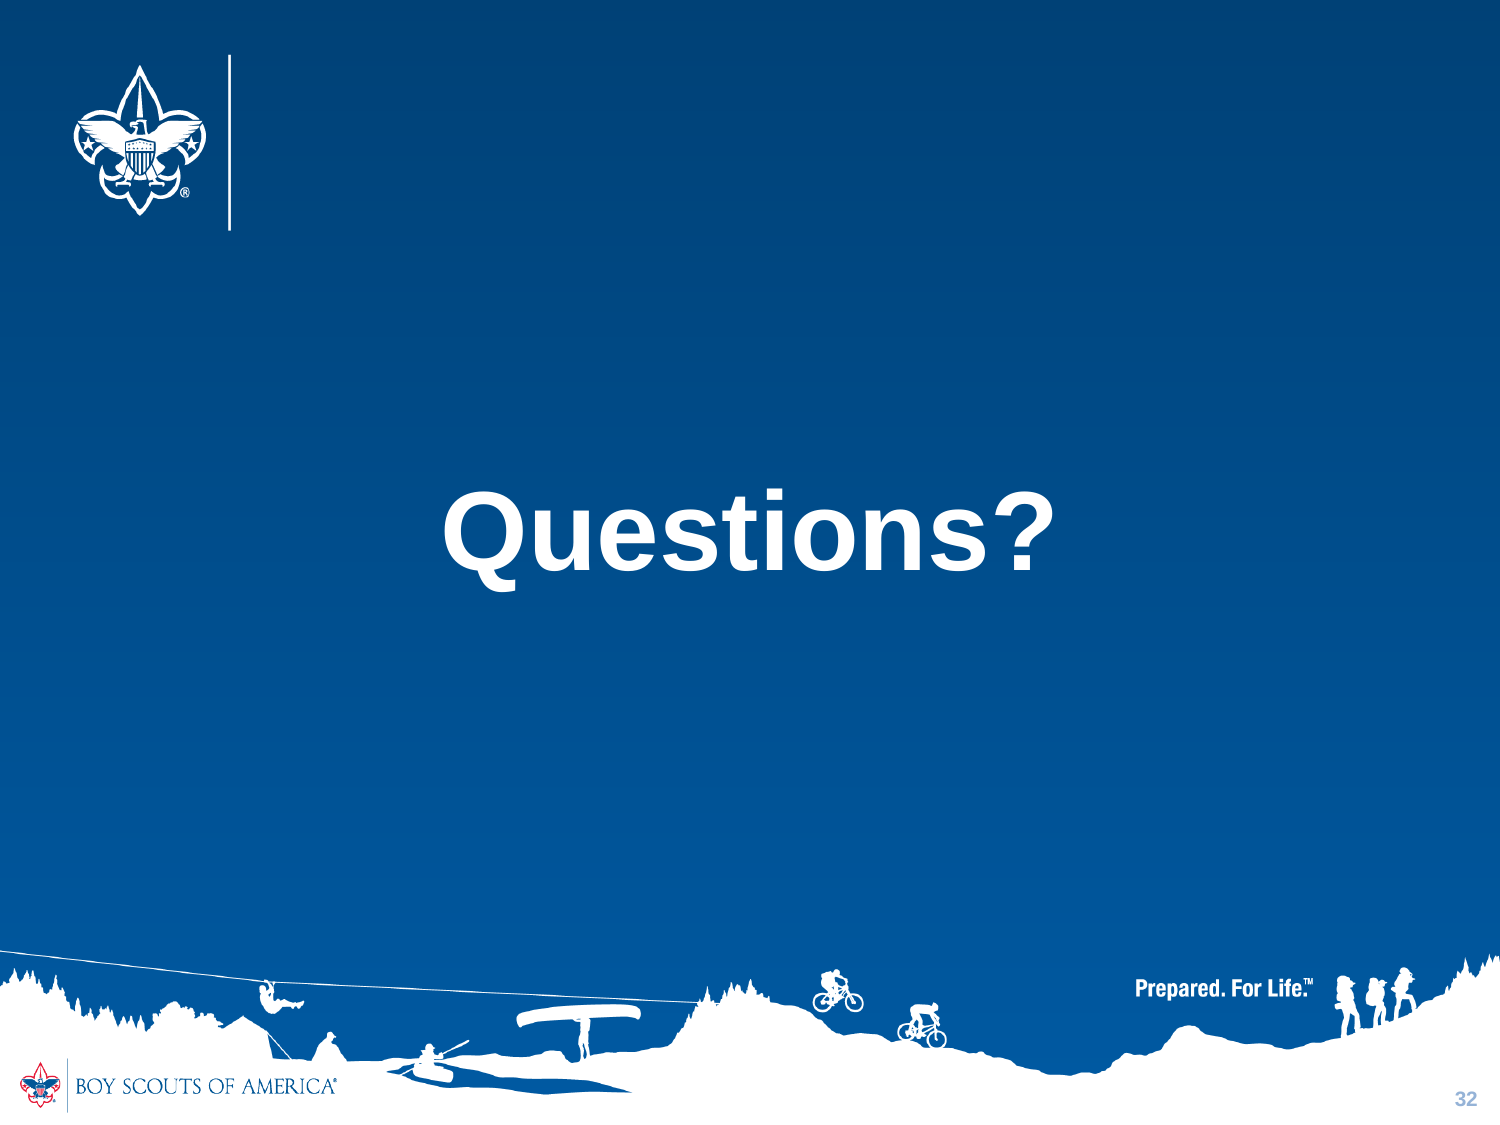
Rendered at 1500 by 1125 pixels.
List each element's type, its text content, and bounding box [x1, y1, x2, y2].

list Questions? [74, 232, 1426, 971]
picture [0, 950, 1500, 1125]
picture [73, 54, 231, 231]
slide_number 32 [1425, 1067, 1493, 1125]
